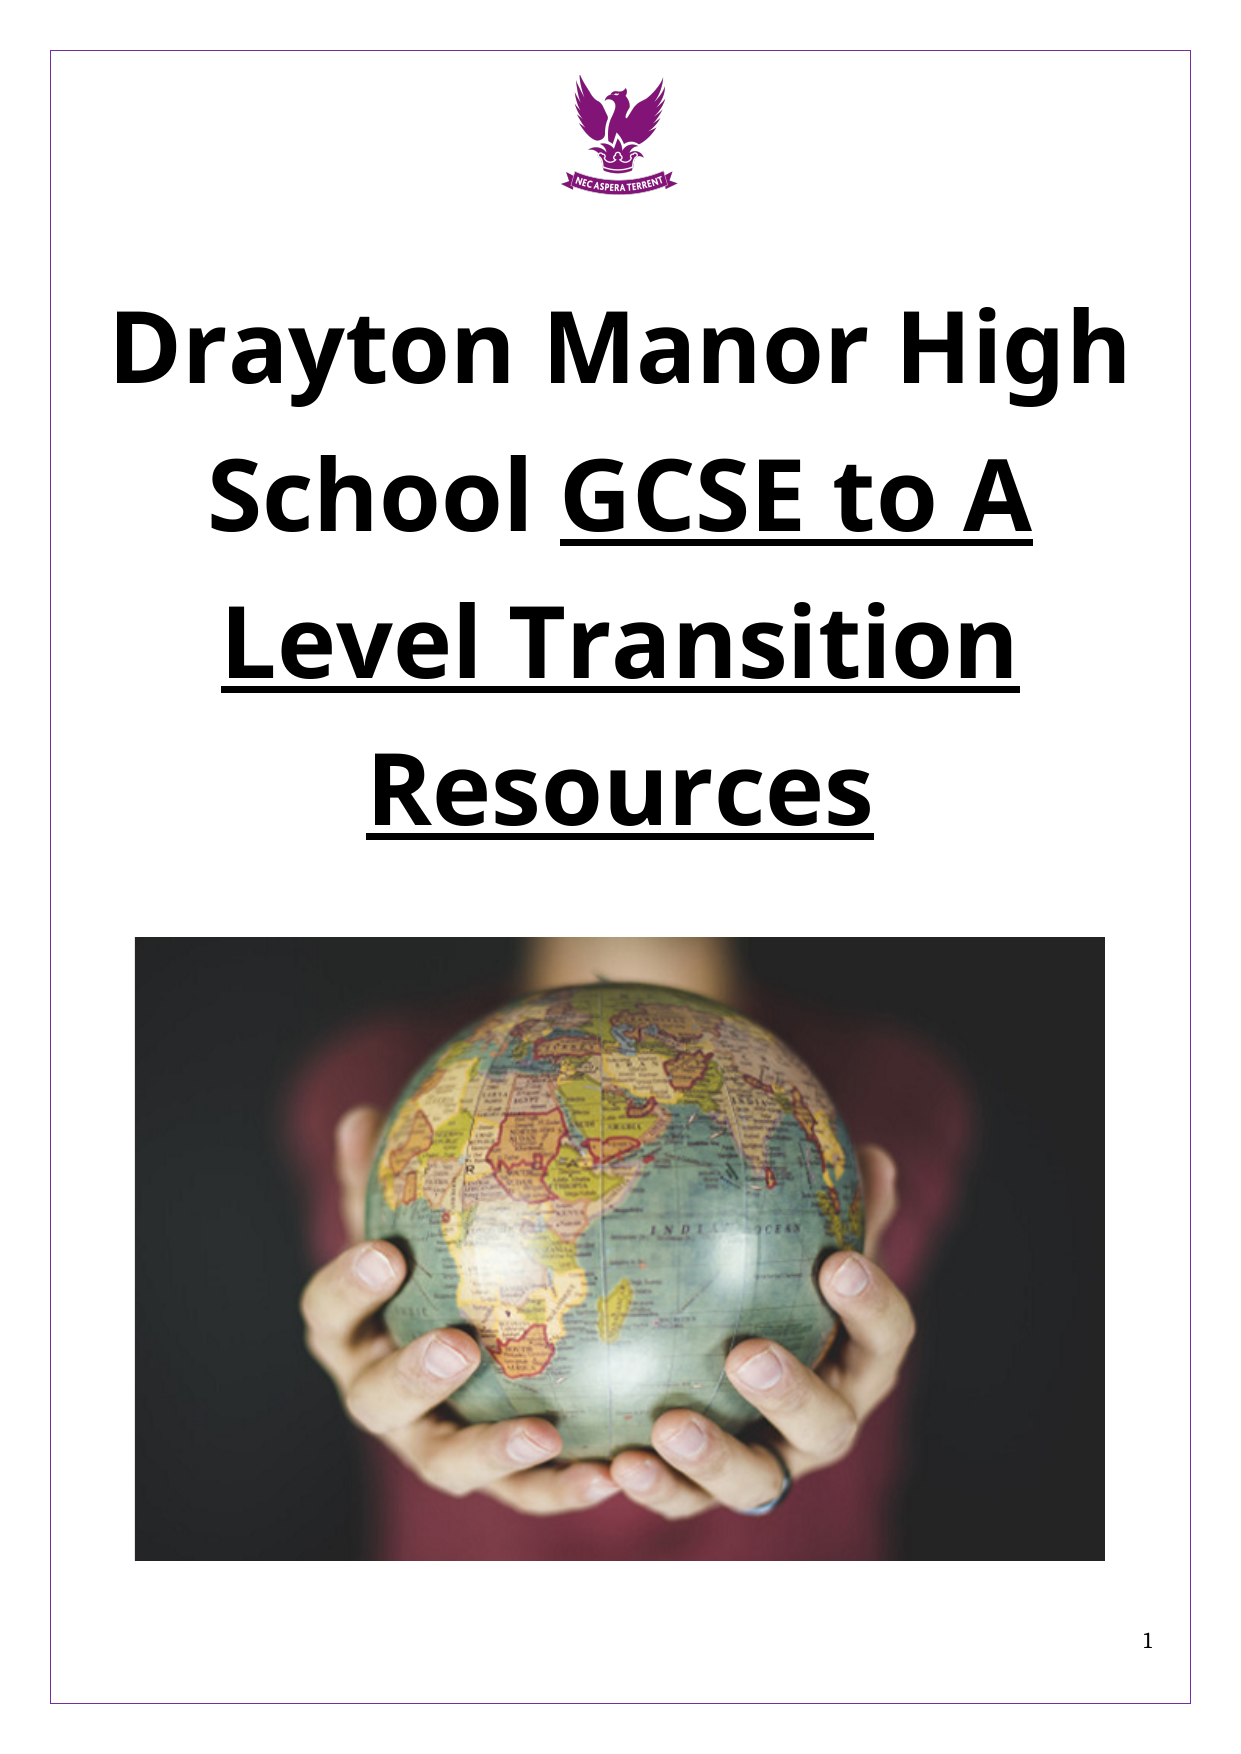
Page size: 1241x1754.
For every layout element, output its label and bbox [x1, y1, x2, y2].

picture [559, 75, 680, 197]
picture [132, 937, 1105, 1560]
